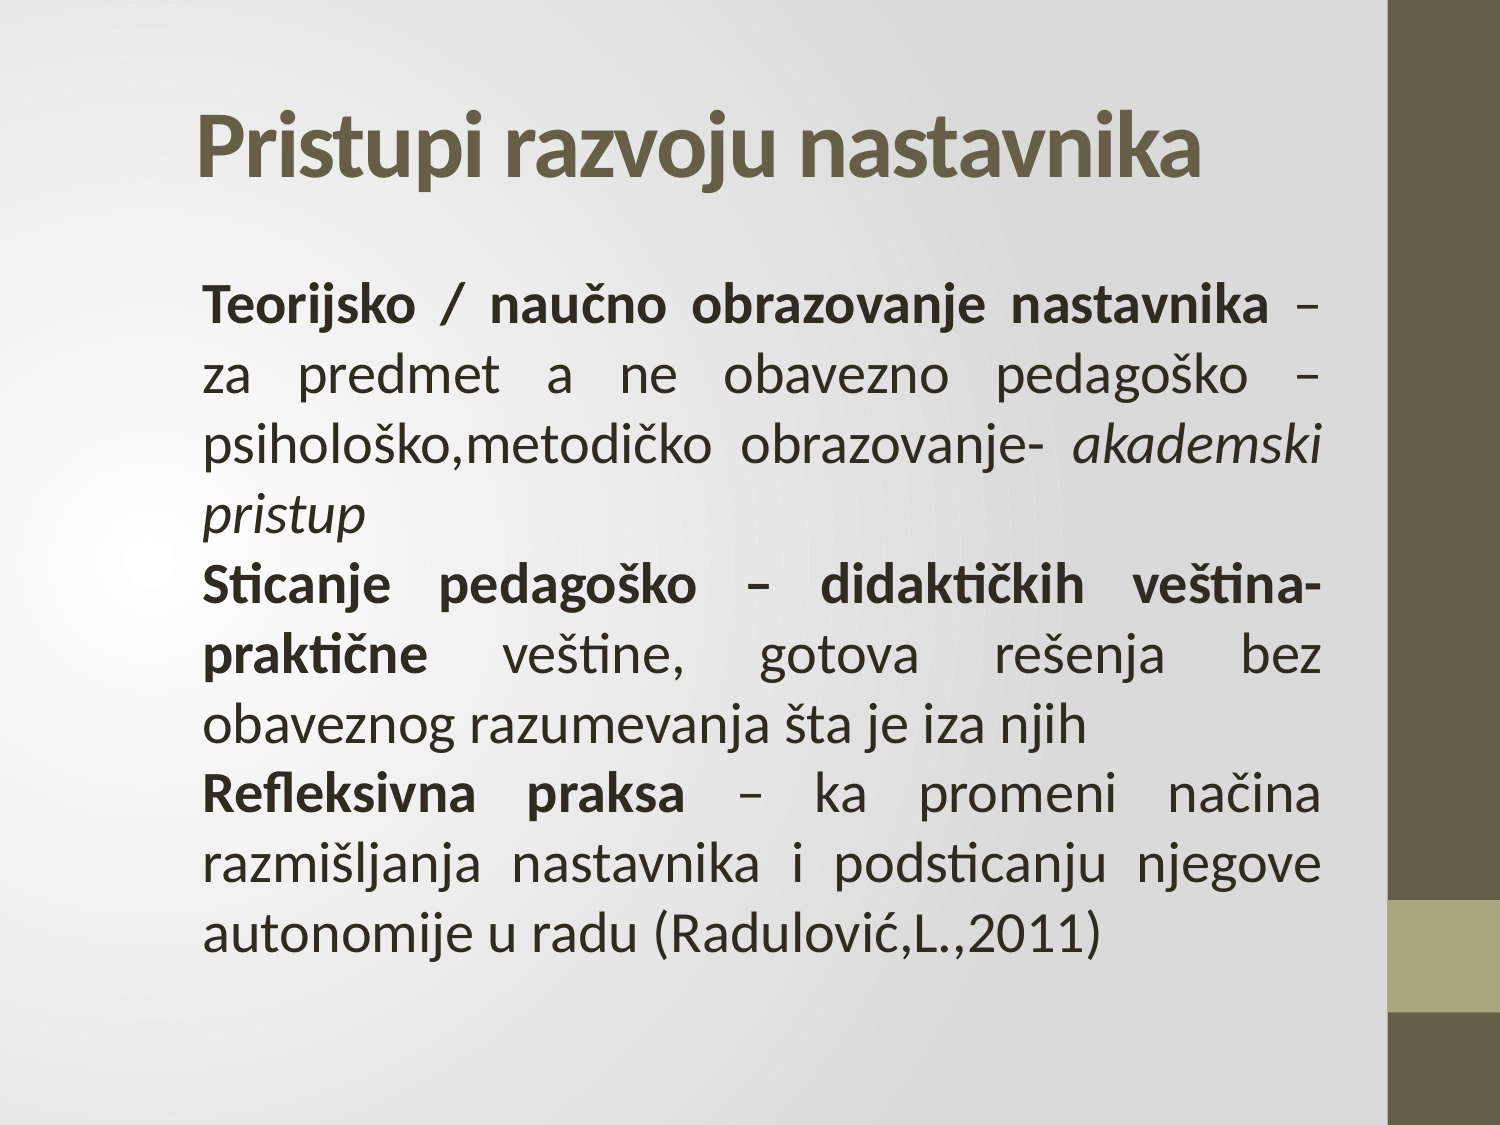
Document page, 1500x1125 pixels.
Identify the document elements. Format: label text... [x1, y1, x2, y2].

title Pristupi razvoju nastavnika [75, 45, 1325, 233]
text_box Teorijsko / naučno obrazovanje nastavnika – za predmet a ne obavezno pedagoško – psihološko,metodičko obrazovanje- akademski pristup Sticanje pedagoško – didaktičkih veština-praktične veštine, gotova rešenja bez obaveznog razumevanja šta je iza njih Refleksivna praksa – ka promeni načina razmišljanja nastavnika i podsticanju njegove autonomije u radu (Radulović,L.,2011) [187, 212, 1338, 972]
